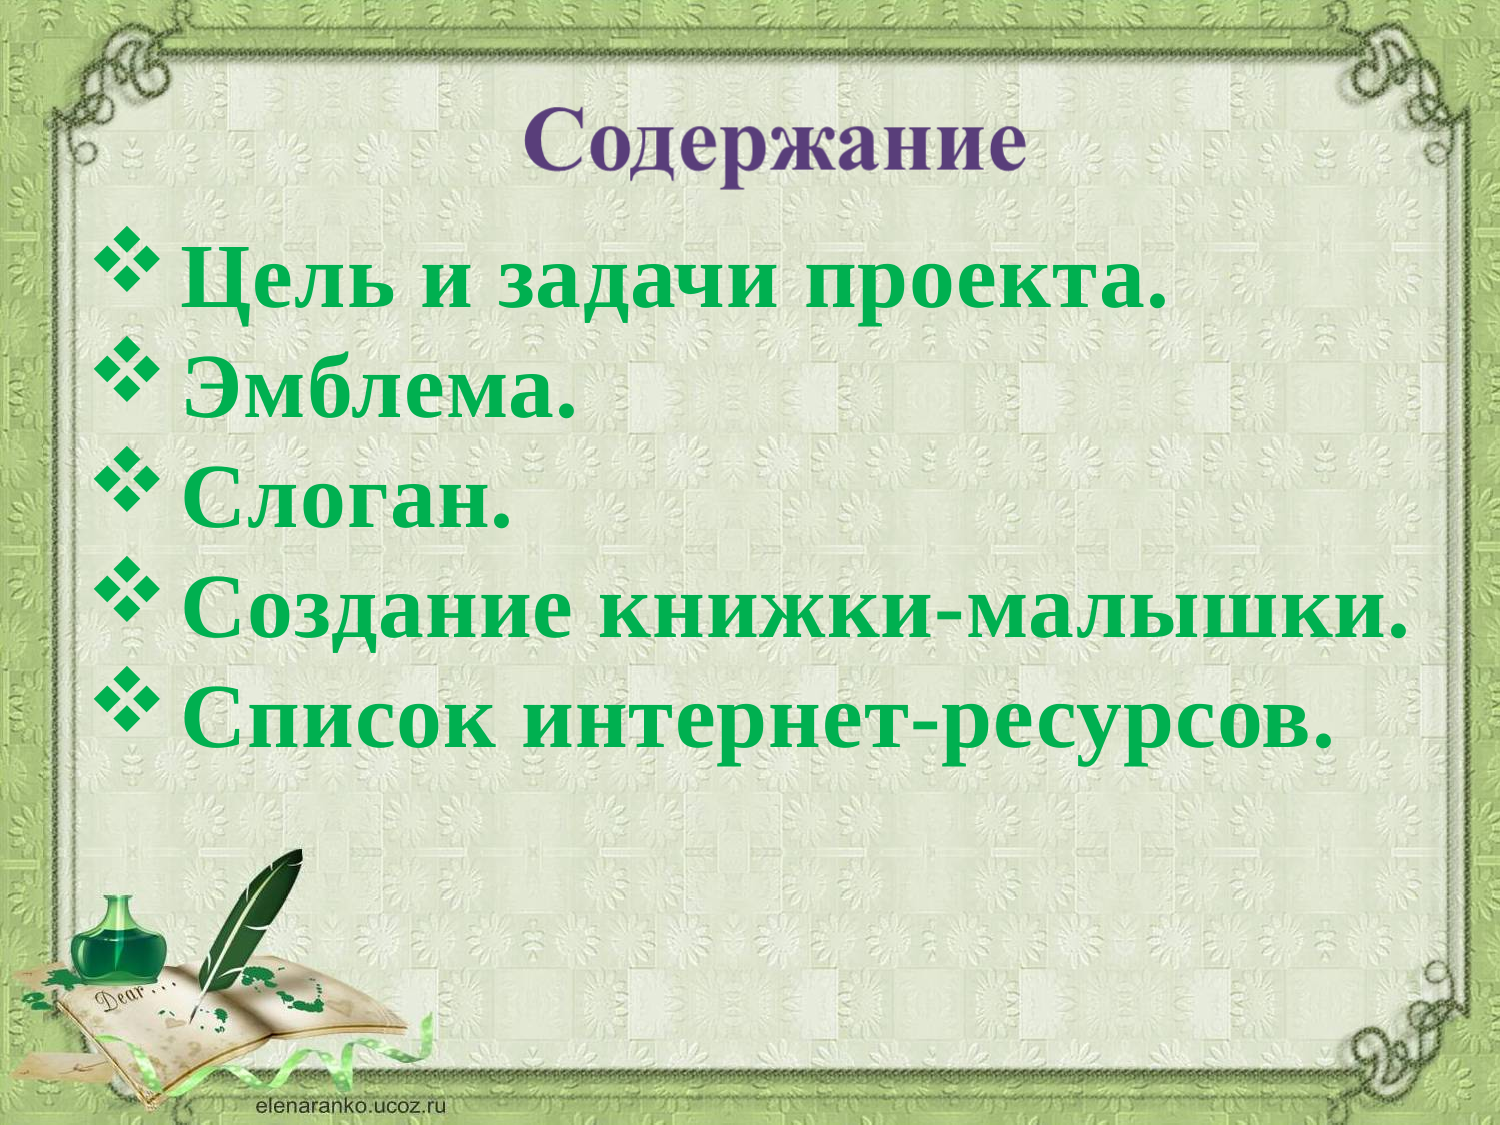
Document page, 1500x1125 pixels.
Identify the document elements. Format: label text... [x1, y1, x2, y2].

picture [0, 0, 1500, 1125]
text_box Цель и задачи проекта. Эмблема. Слоган. Создание книжки-малышки. Список интернет-ресурсов. [71, 208, 1429, 908]
